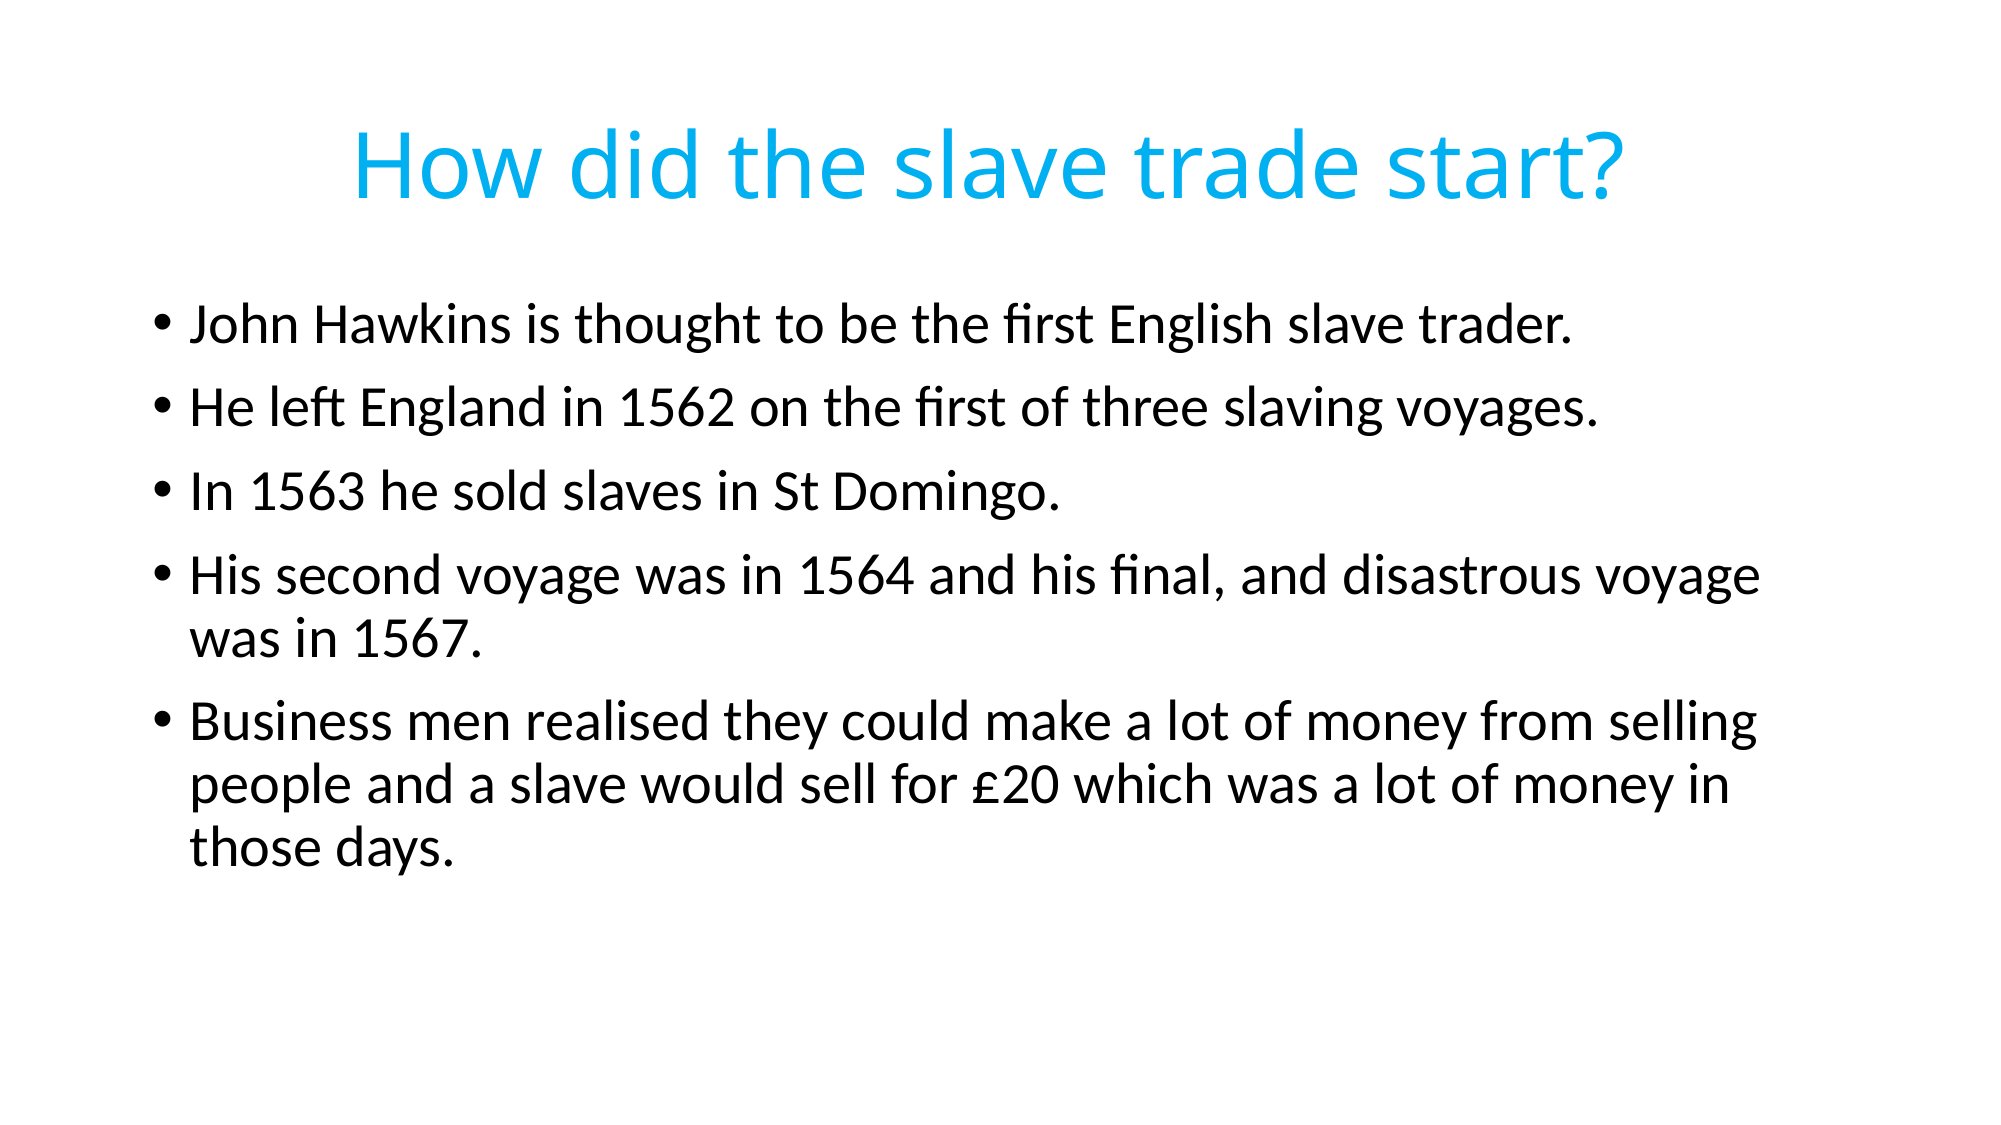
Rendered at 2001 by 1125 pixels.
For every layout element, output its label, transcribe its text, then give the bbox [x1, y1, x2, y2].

list John Hawkins is thought to be the first English slave trader. He left England in 1562 on the first of three slaving voyages. In 1563 he sold slaves in St Domingo. His second voyage was in 1564 and his final, and disastrous voyage was in 1567. Business men realised they could make a lot of money from selling people and a slave would sell for £20 which was a lot of money in those days. [137, 285, 1863, 1000]
title How did the slave trade start? [137, 59, 1863, 278]
